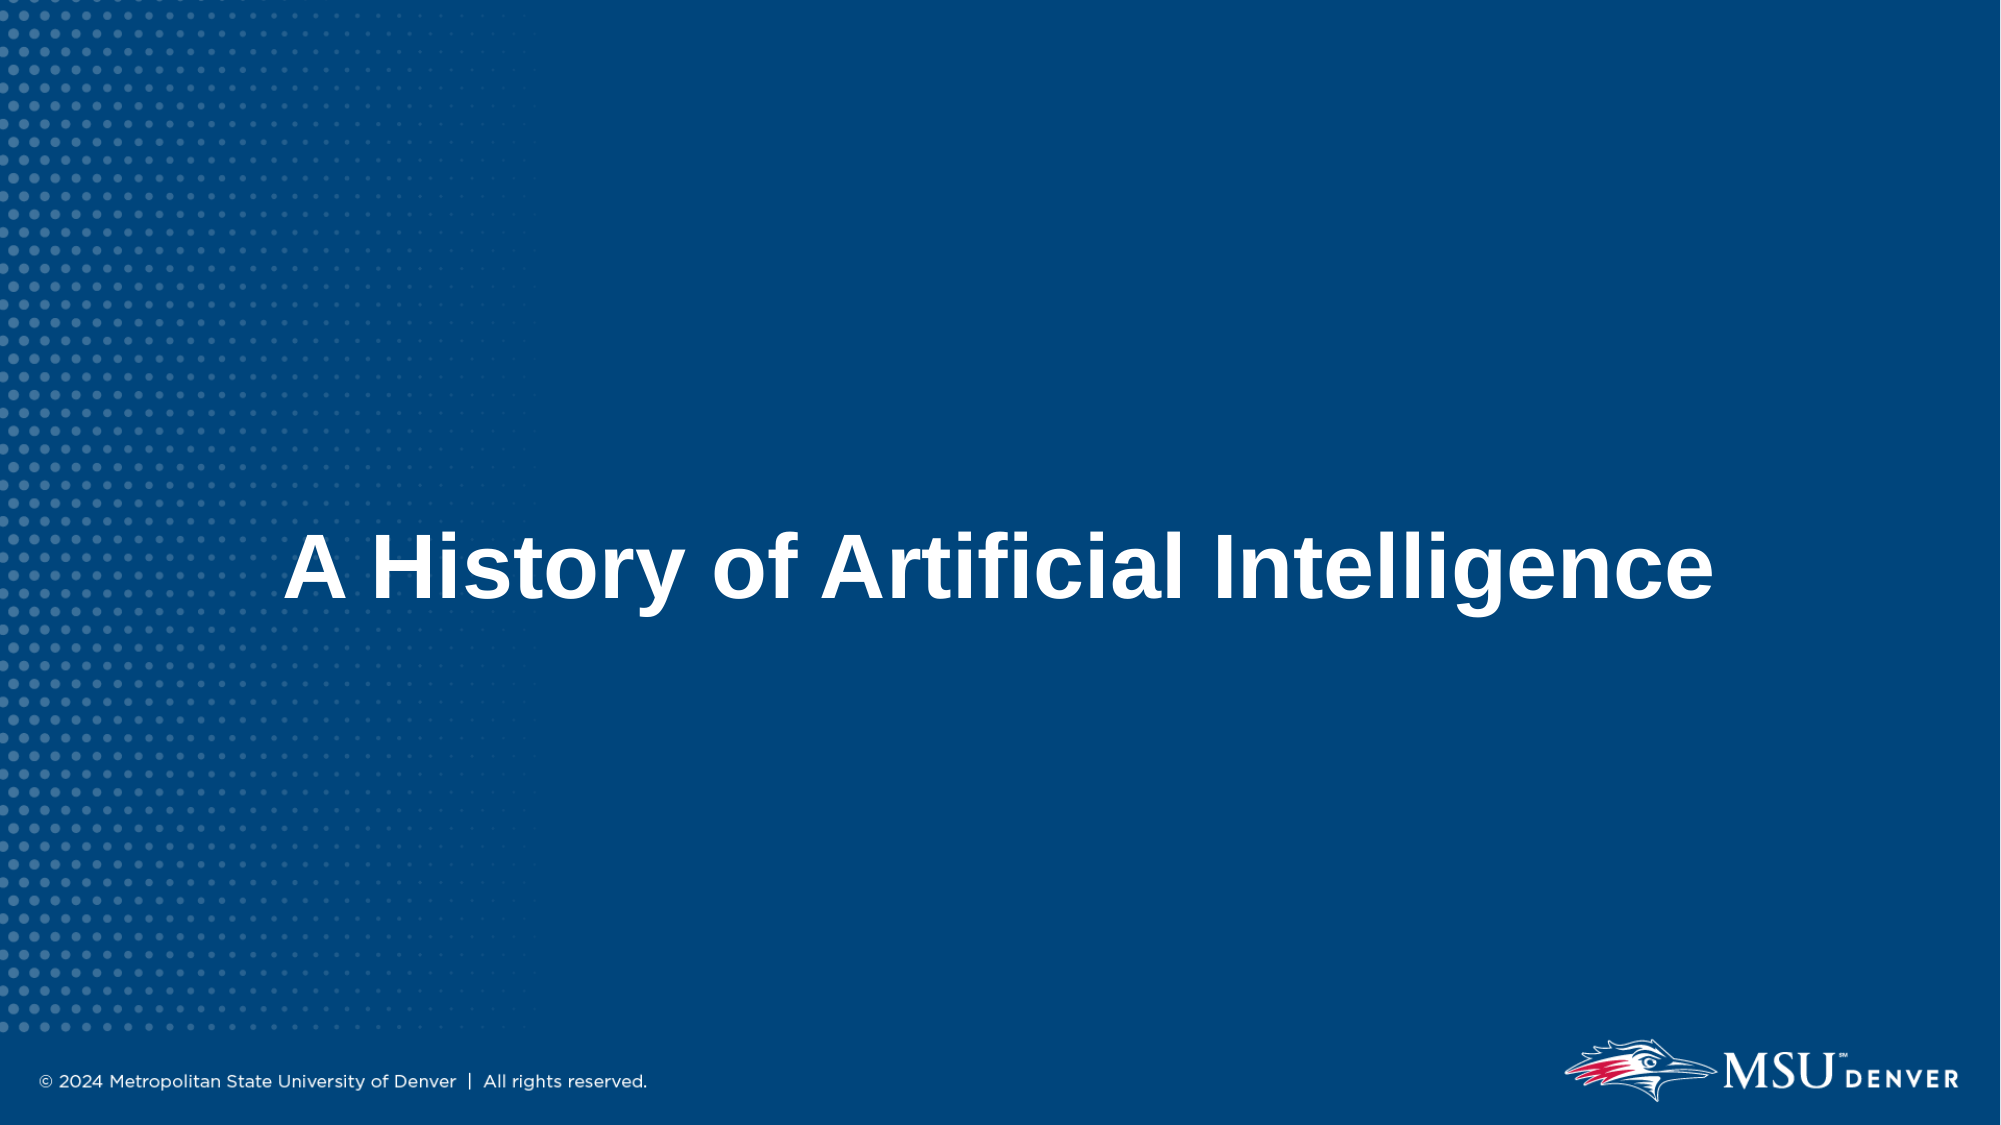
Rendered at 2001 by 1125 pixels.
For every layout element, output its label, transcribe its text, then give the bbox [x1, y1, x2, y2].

picture [0, 0, 2001, 1125]
title A History of Artificial Intelligence [154, 498, 1846, 627]
